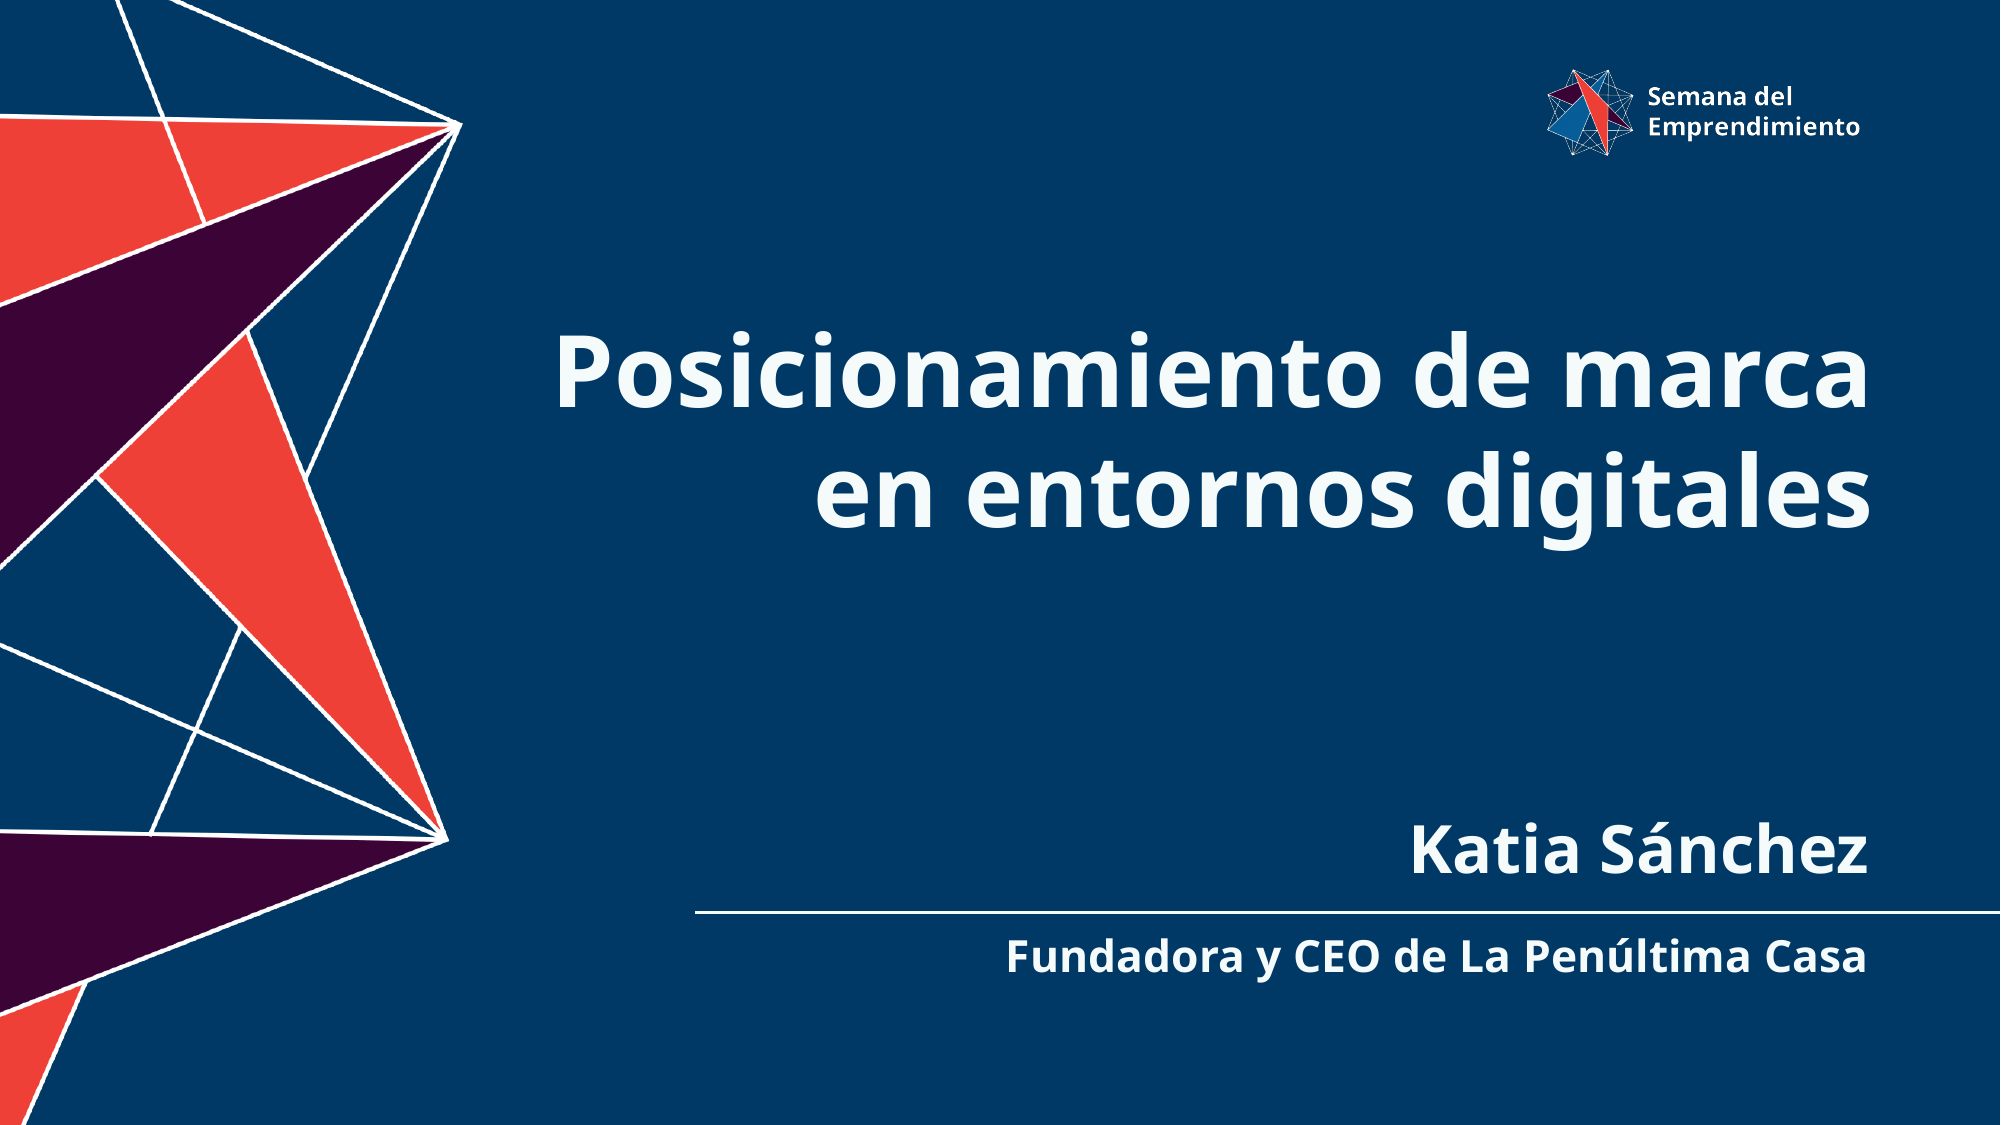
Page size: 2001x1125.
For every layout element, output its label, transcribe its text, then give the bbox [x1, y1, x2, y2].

picture [1547, 68, 1864, 156]
text_box Fundadora y CEO de La Penúltima Casa [676, 907, 1890, 1082]
text_box Katia Sánchez [1238, 787, 1890, 892]
picture [0, 0, 623, 1125]
title Posicionamiento de marca en entornos digitales [627, 333, 1890, 563]
